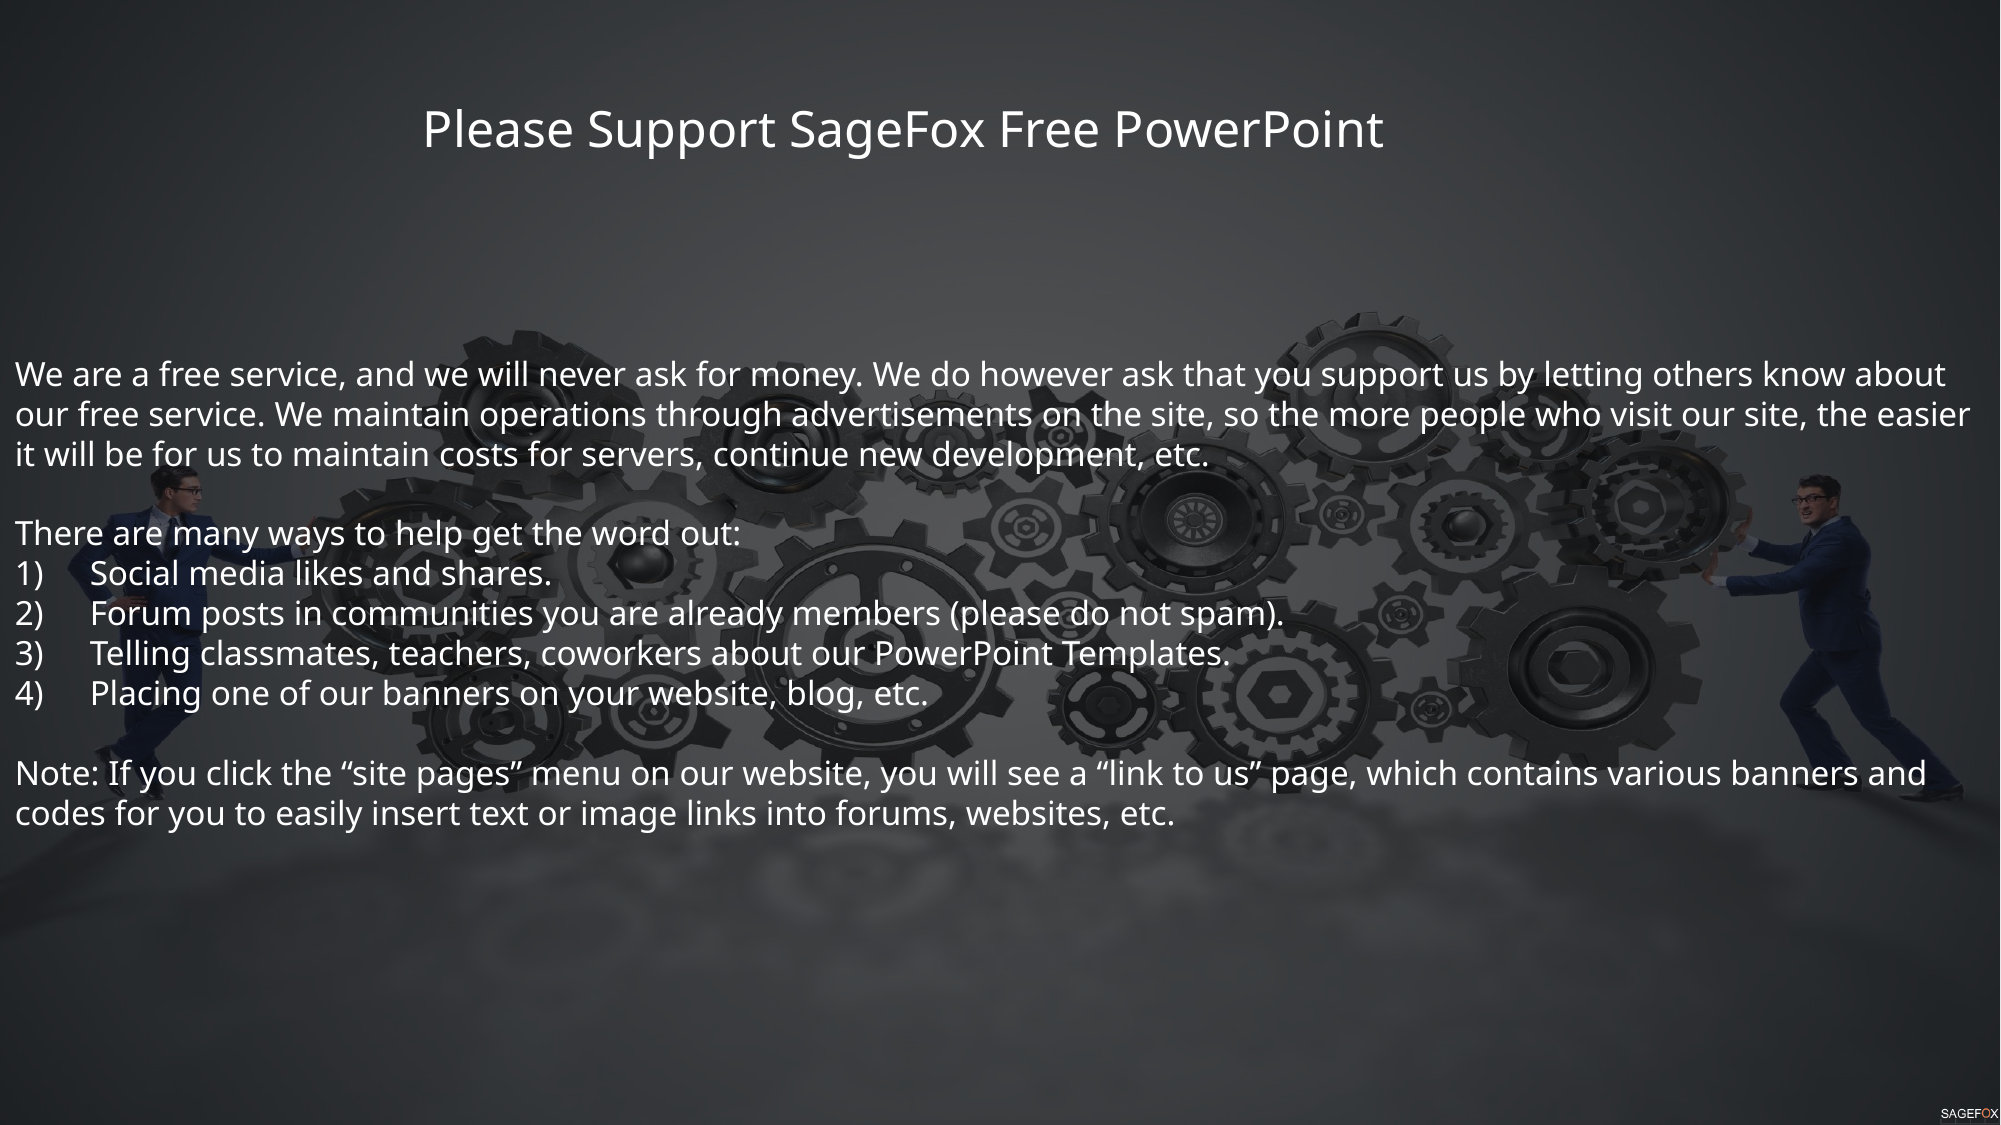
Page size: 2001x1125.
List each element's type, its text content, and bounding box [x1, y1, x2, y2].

text_box We are a free service, and we will never ask for money. We do however ask that you support us by letting others know about our free service. We maintain operations through advertisements on the site, so the more people who visit our site, the easier it will be for us to maintain costs for servers, continue new development, etc. There are many ways to help get the word out: Social media likes and shares. Forum posts in communities you are already members (please do not spam). Telling classmates, teachers, coworkers about our PowerPoint Templates. Placing one of our banners on your website, blog, etc. Note: If you click the “site pages” menu on our website, you will see a “link to us” page, which contains various banners and codes for you to easily insert text or image links into forums, websites, etc. [0, 0, 2000, 1125]
title Please Support SageFox Free PowerPoint [363, 72, 1444, 190]
